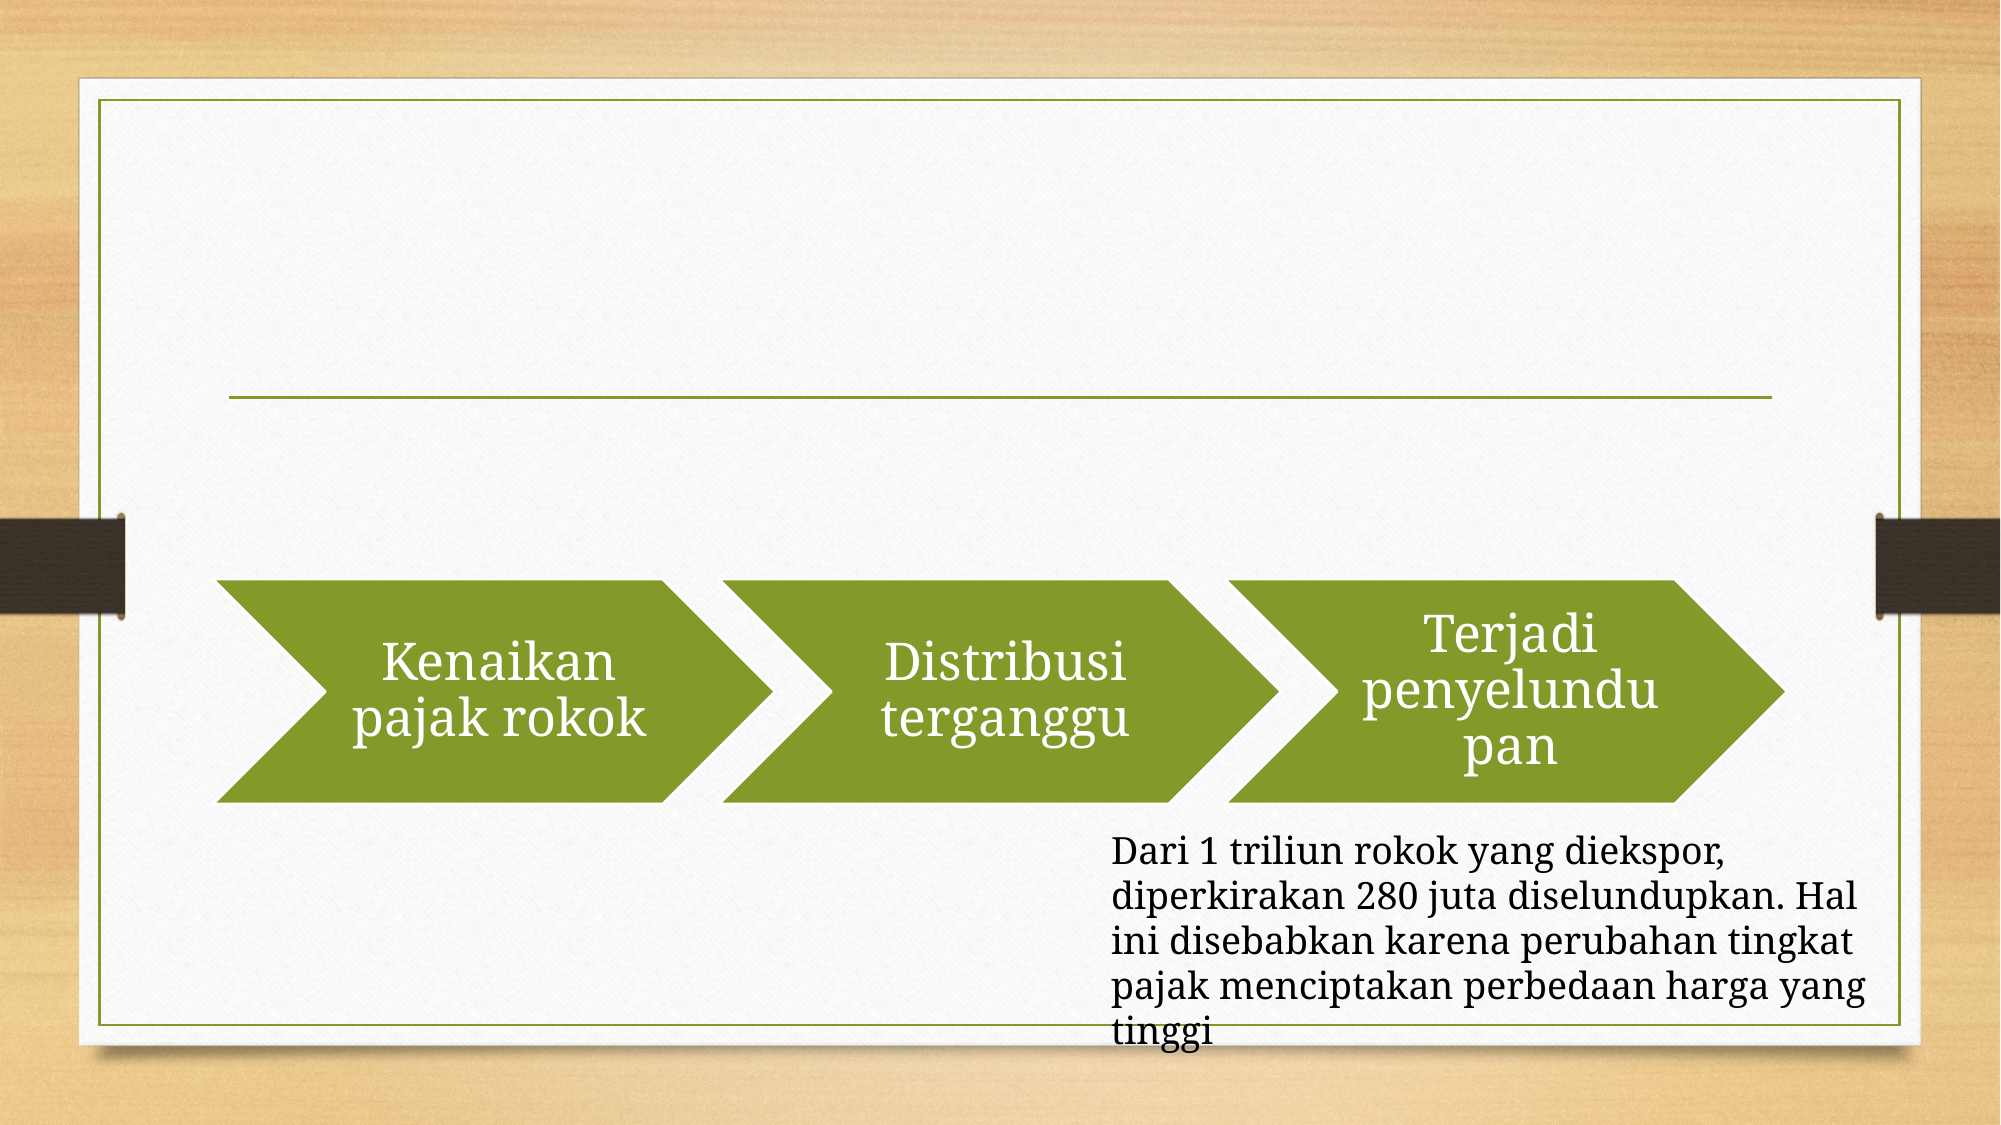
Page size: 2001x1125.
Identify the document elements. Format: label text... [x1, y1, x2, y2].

picture [0, 0, 2001, 1125]
text_box Dari 1 triliun rokok yang diekspor, diperkirakan 280 juta diselundupkan. Hal ini disebabkan karena perubahan tingkat pajak menciptakan perbedaan harga yang tinggi [1096, 819, 1910, 1060]
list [212, 419, 1788, 964]
